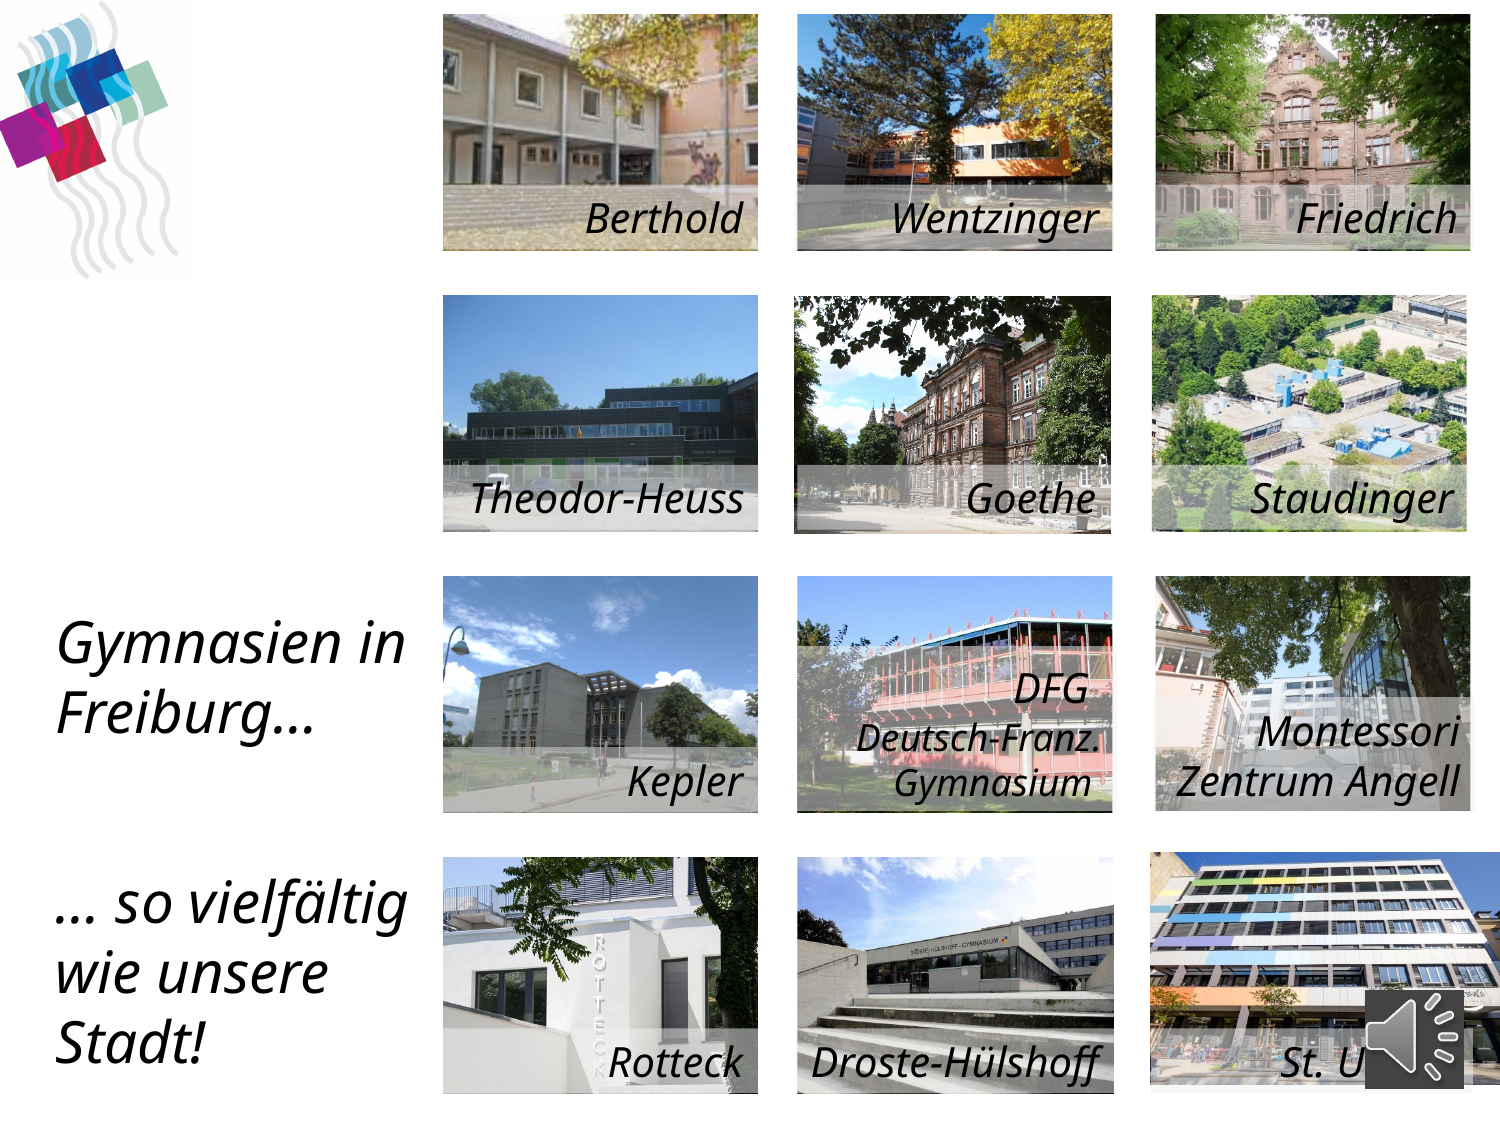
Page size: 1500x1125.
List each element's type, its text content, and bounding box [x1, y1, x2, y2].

picture [794, 296, 1112, 534]
picture [442, 13, 759, 251]
picture [1155, 13, 1471, 251]
picture [1150, 851, 1500, 1090]
picture [442, 857, 759, 1095]
picture [797, 857, 1115, 1095]
text_box Gymnasien in Freiburg… [41, 597, 431, 753]
picture [1151, 295, 1467, 532]
picture [442, 576, 759, 813]
picture [797, 576, 1113, 813]
picture [1155, 576, 1471, 813]
text_box … so vielfältig wie unsere Stadt! [41, 857, 431, 1083]
picture [442, 295, 759, 532]
picture [797, 13, 1113, 251]
